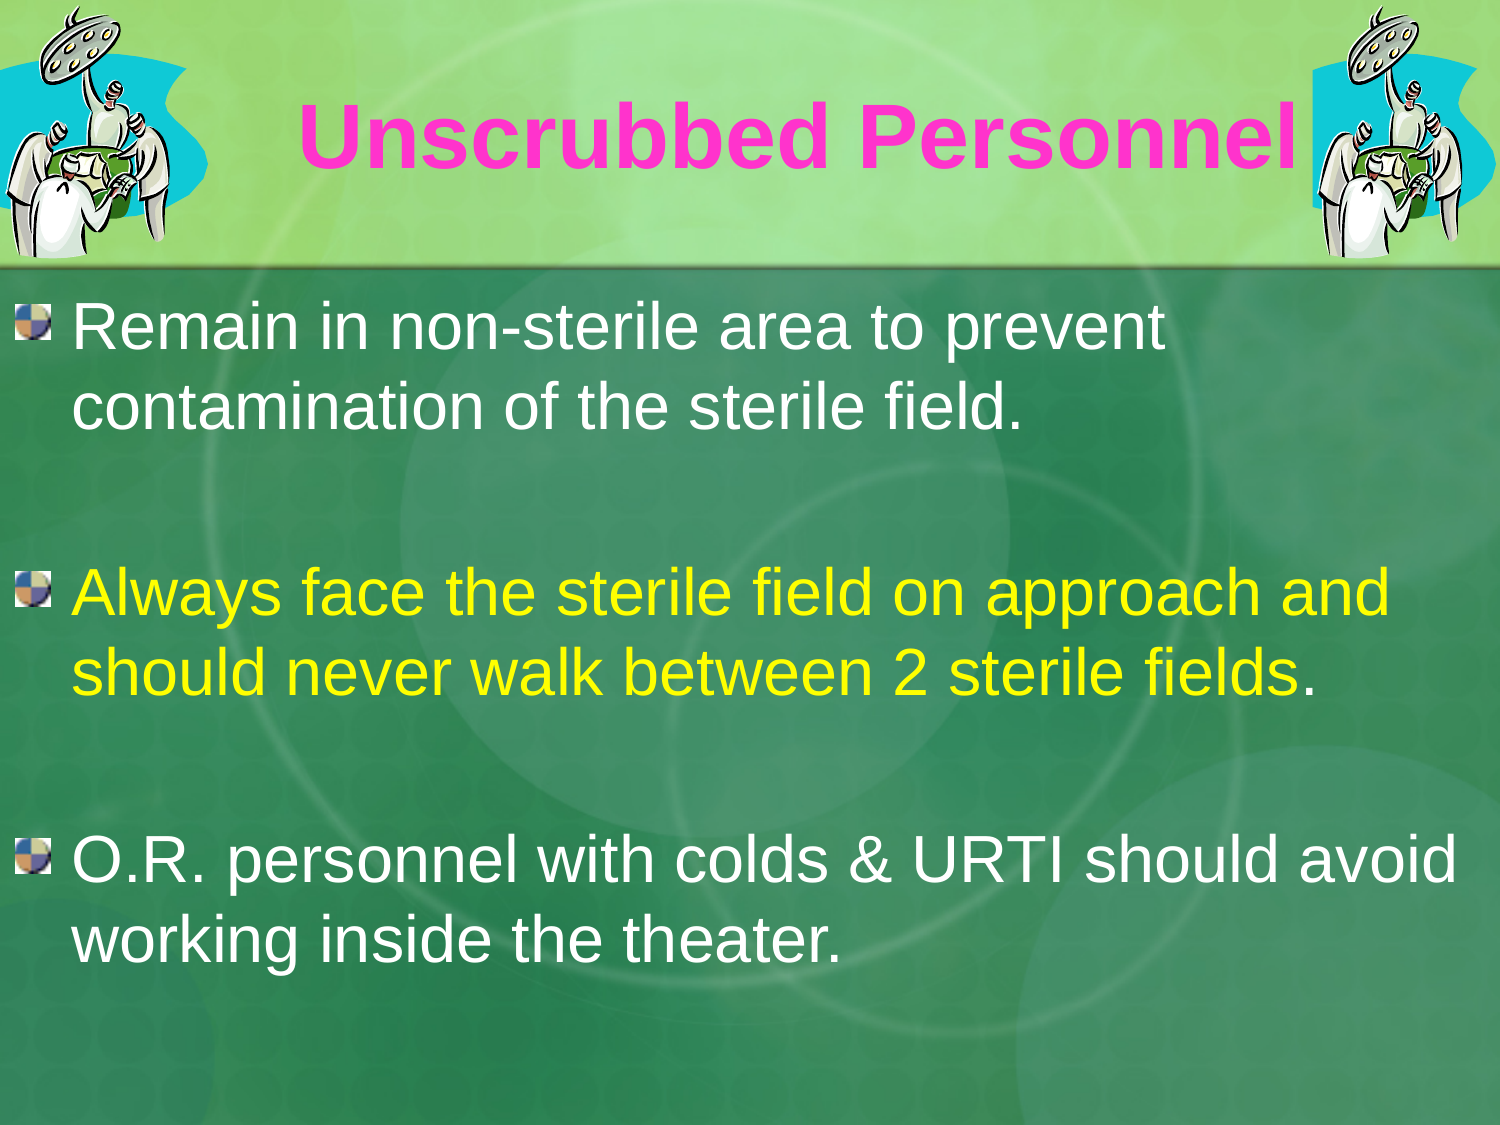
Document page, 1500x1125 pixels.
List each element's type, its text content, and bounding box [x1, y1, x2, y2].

picture [15, 304, 51, 340]
picture [15, 838, 51, 874]
list Remain in non-sterile area to prevent contamination of the sterile field. Always face the sterile field on approach and should never walk between 2 sterile fields. O.R. personnel with colds & URTI should avoid working inside the theater. [0, 274, 1500, 1125]
title Unscrubbed Personnel [216, 31, 1307, 232]
picture [15, 571, 51, 607]
picture [0, 0, 1500, 274]
